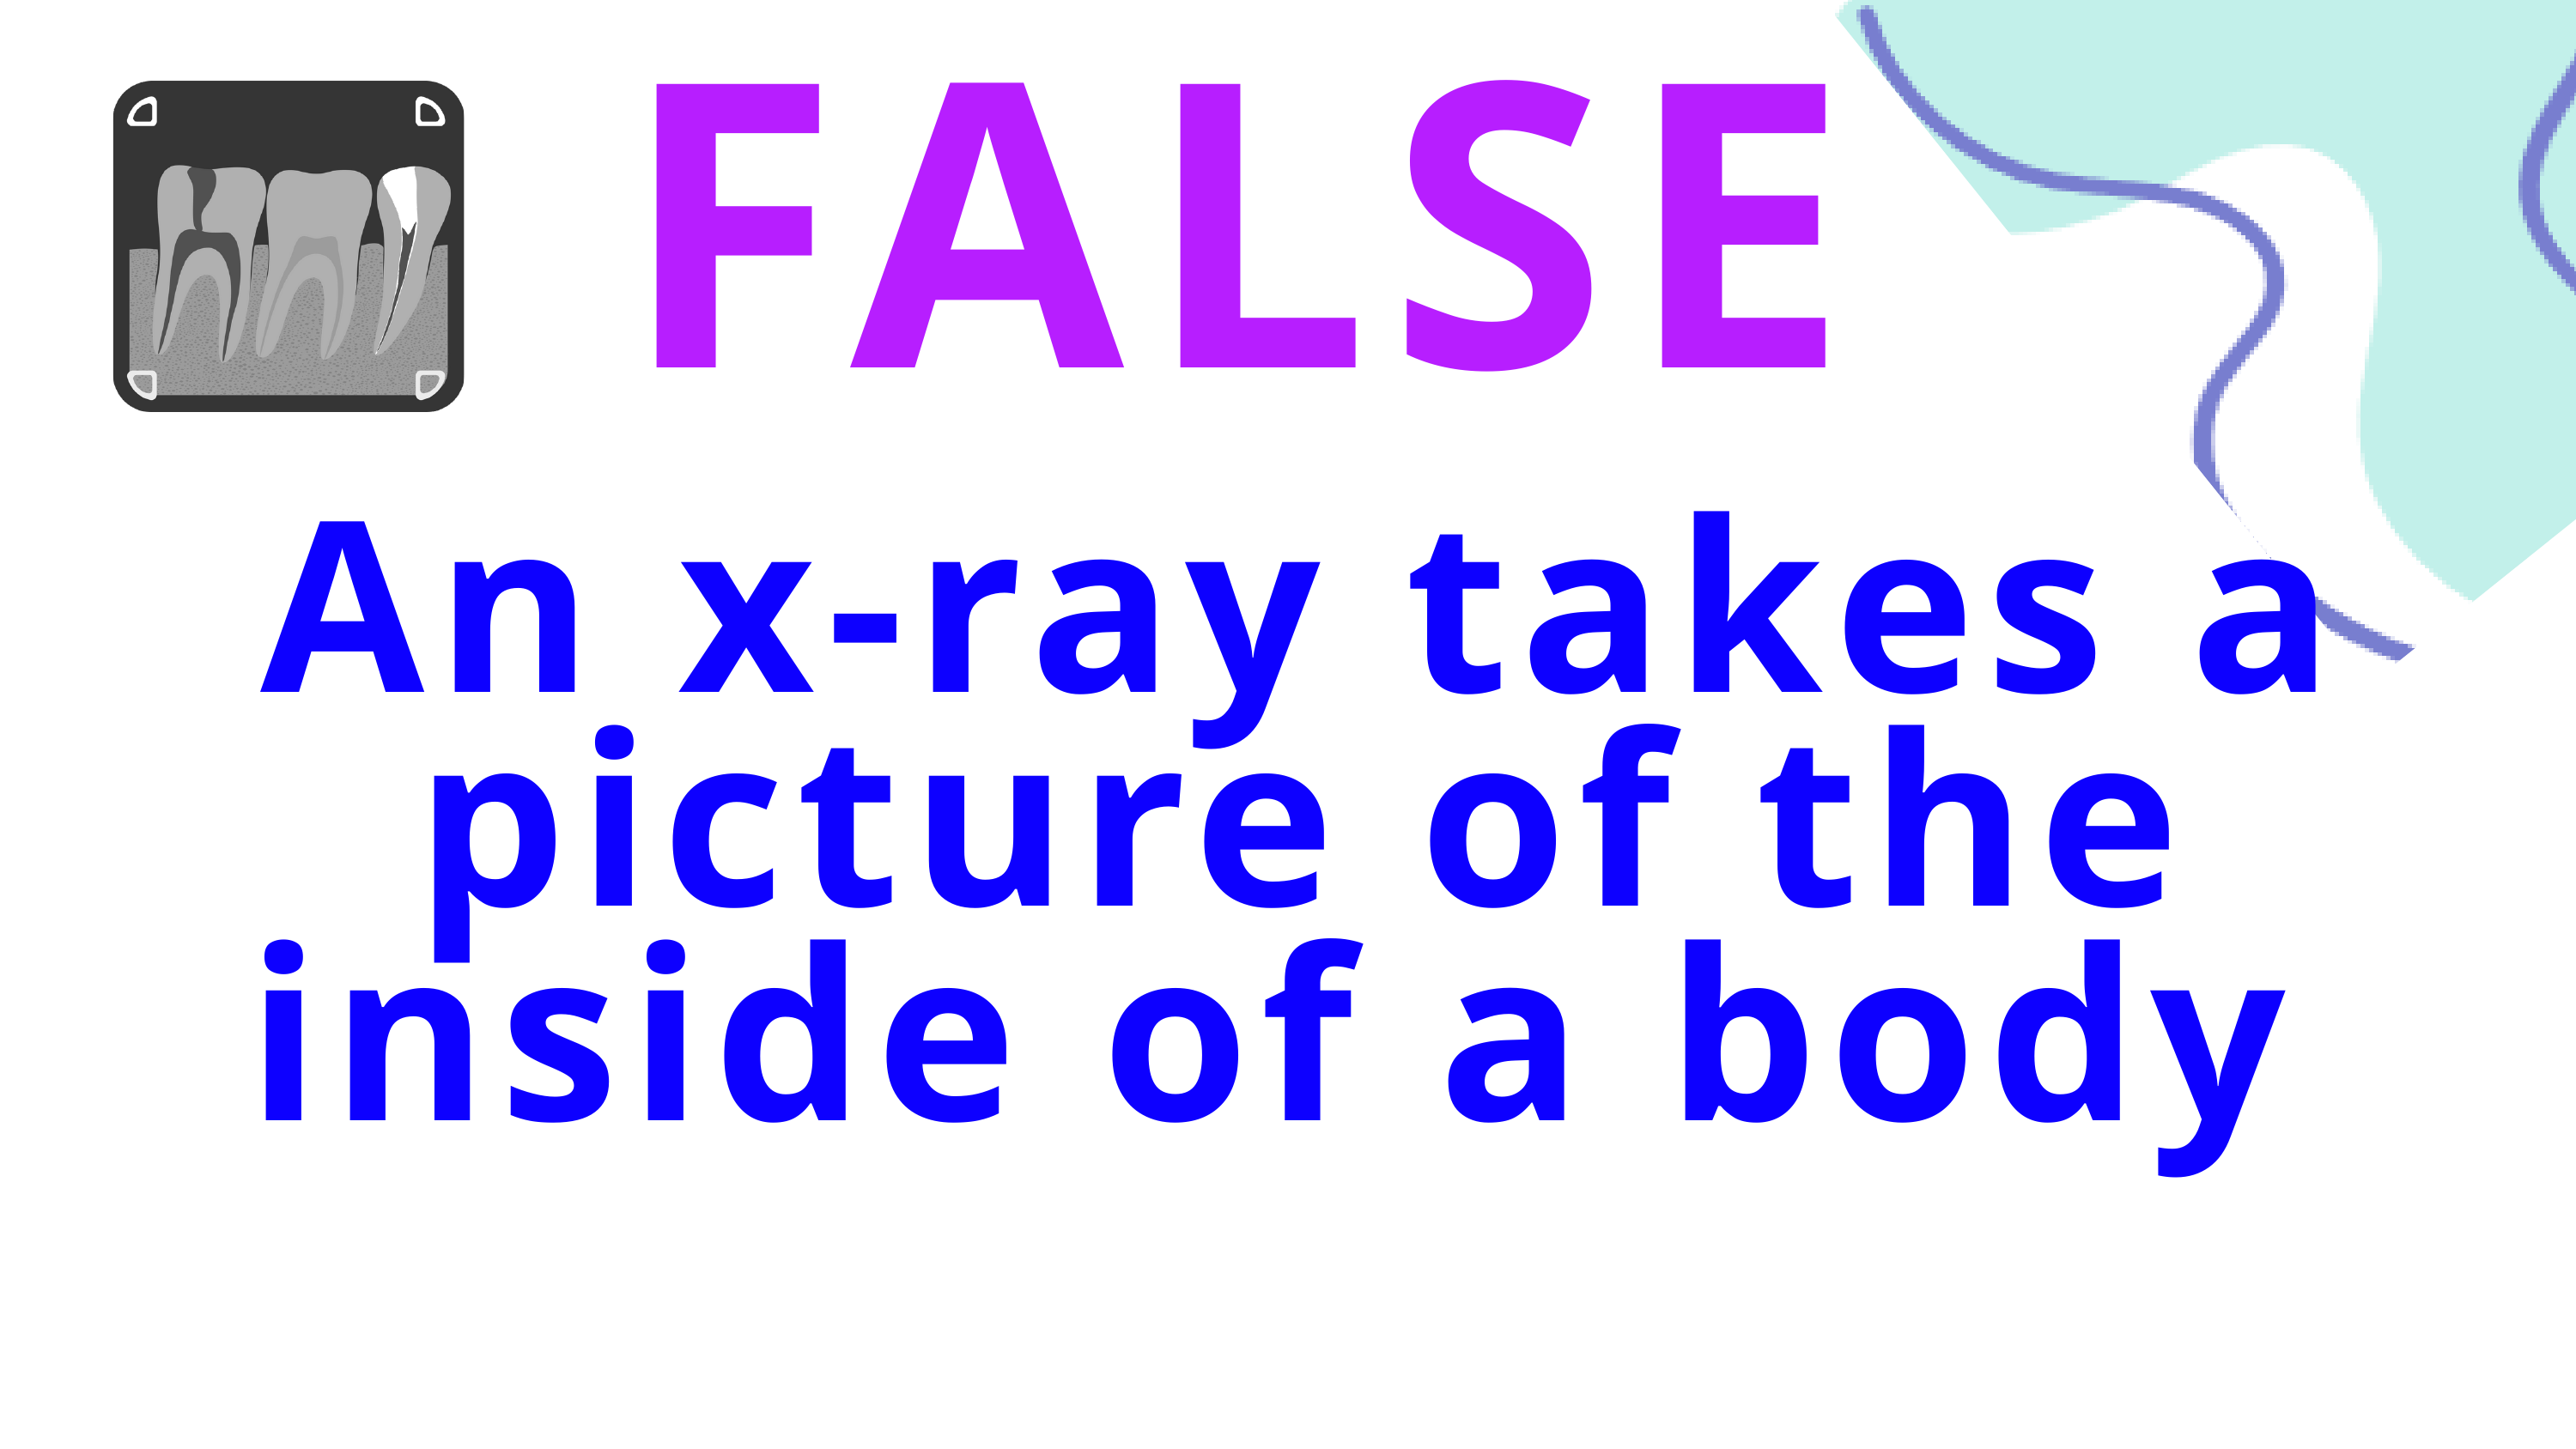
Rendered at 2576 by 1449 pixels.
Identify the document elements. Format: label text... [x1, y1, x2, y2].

text_box [1822, 0, 2576, 154]
text_box [112, 81, 465, 154]
text_box FALSE [435, 89, 2037, 154]
picture [16, 156, 2576, 1449]
